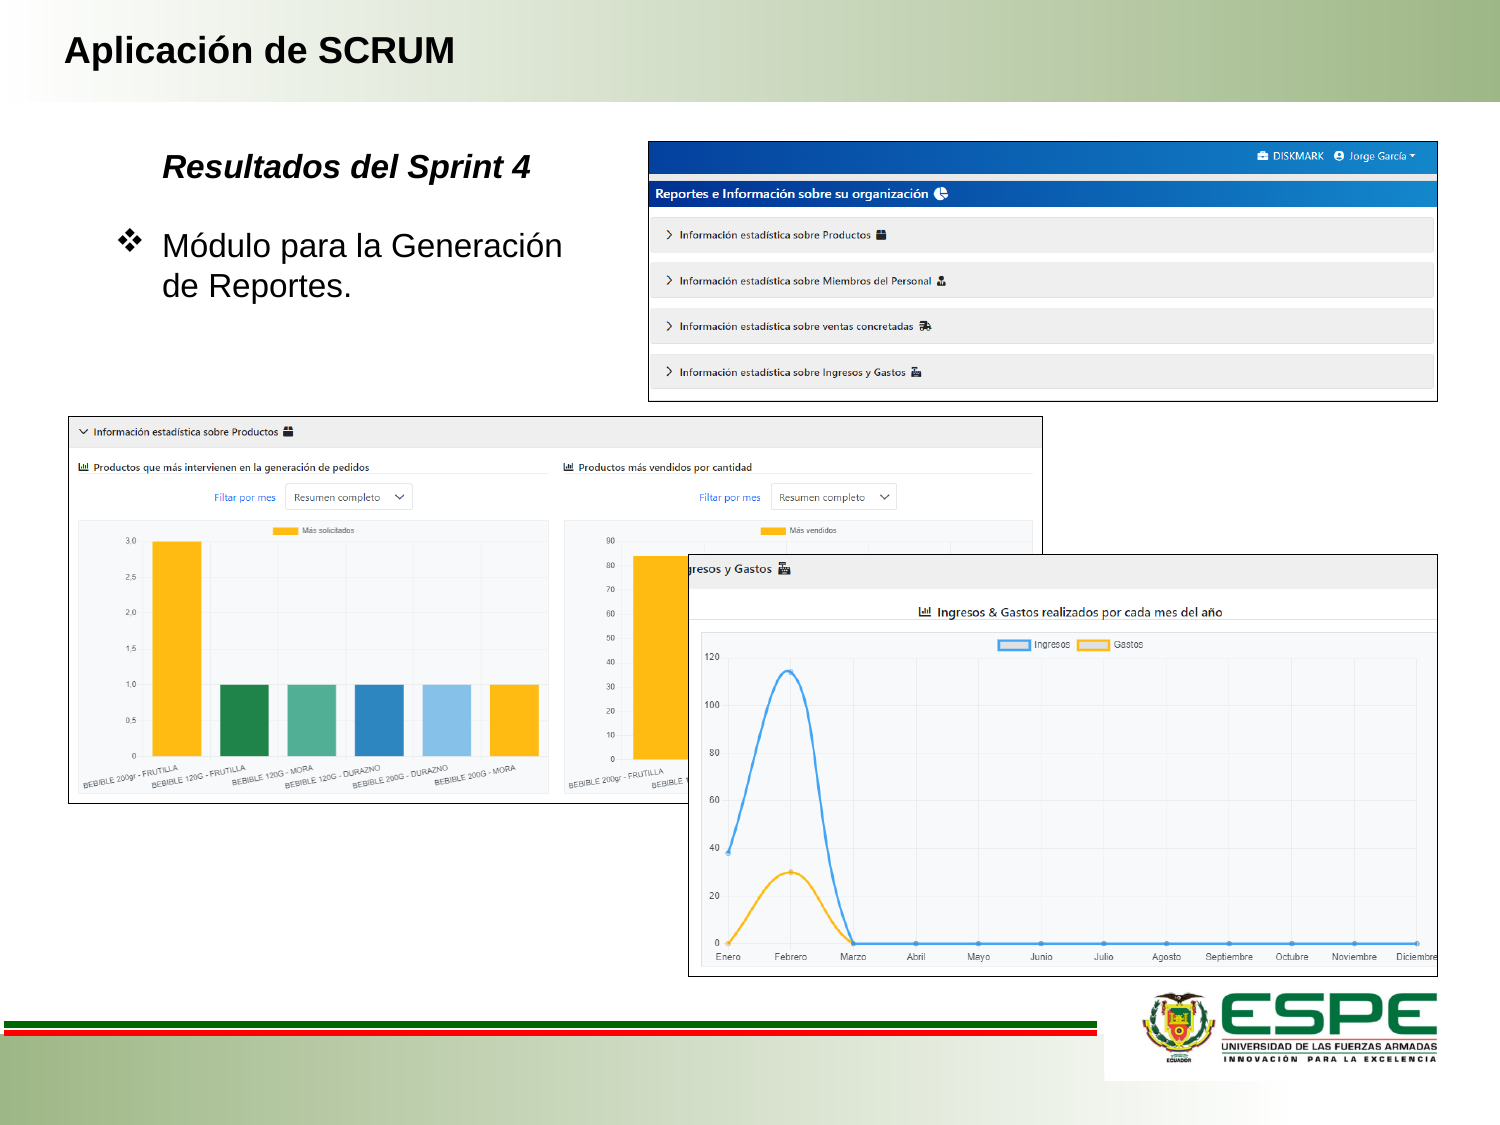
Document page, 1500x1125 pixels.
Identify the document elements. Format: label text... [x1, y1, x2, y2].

text_box Aplicación de SCRUM [49, 11, 1105, 86]
picture [67, 415, 1483, 1081]
picture [648, 141, 1438, 402]
text_box Resultados del Sprint 4 Módulo para la Generación de Reportes. [100, 129, 594, 320]
